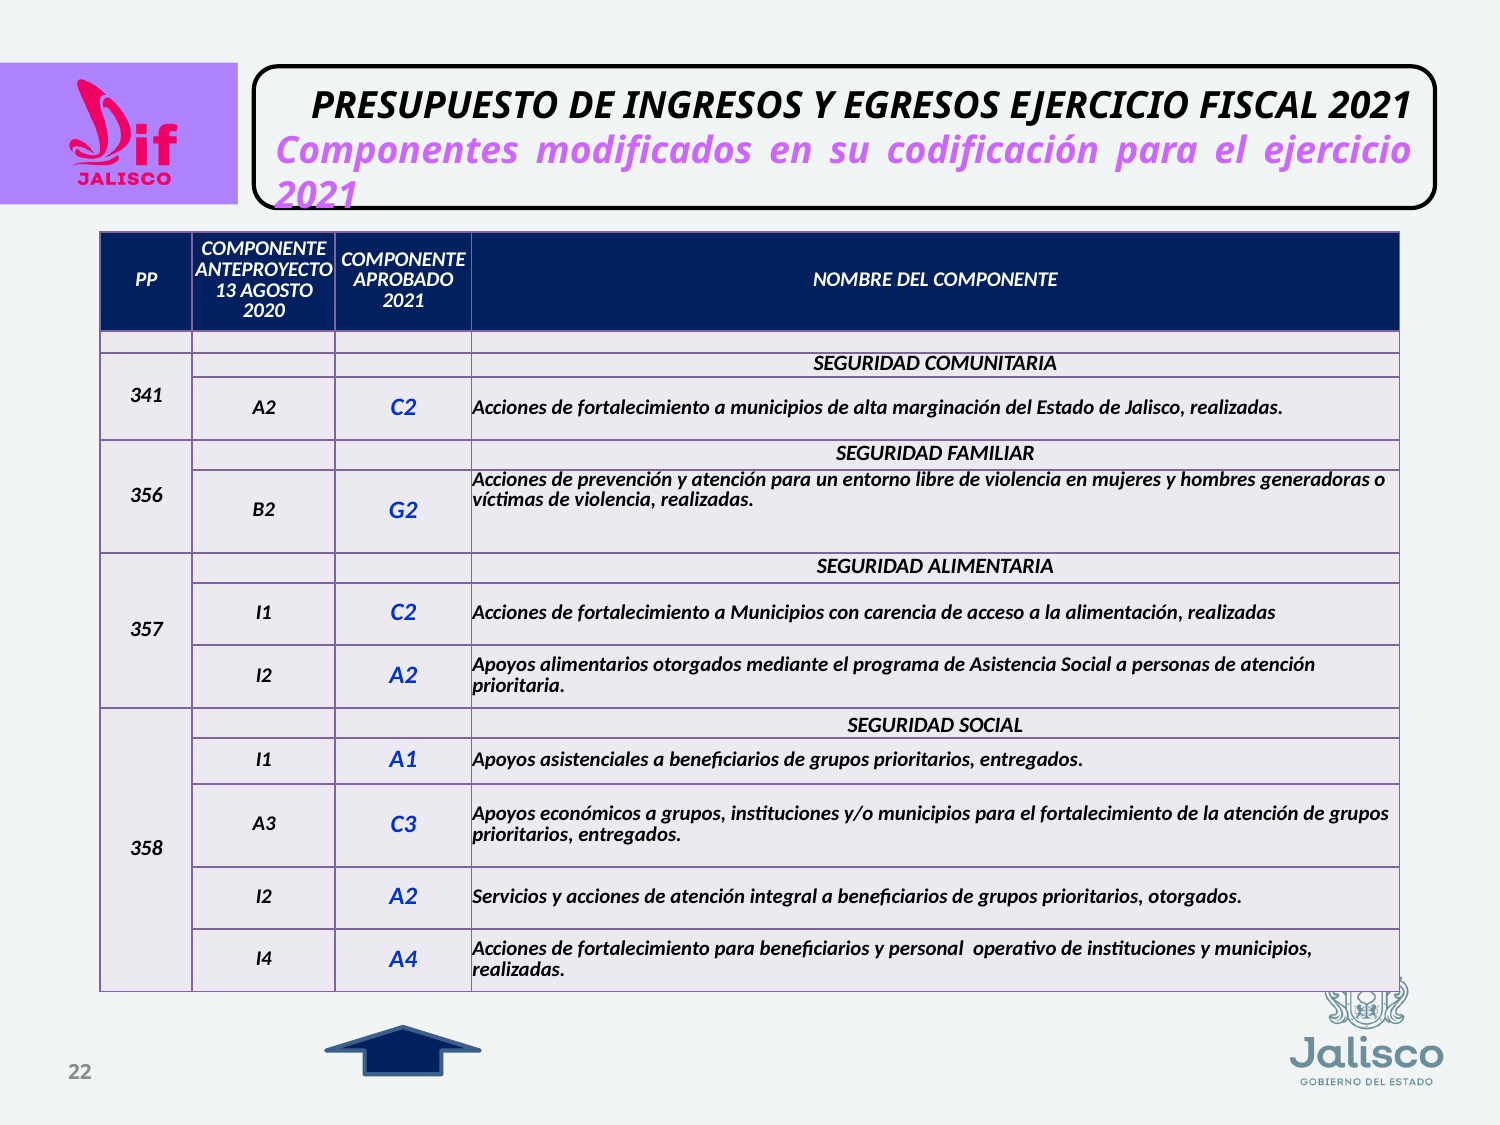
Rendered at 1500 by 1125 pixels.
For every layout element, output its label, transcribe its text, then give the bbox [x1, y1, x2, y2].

table_cell A2 [193, 378, 334, 439]
slide_number 22 [53, 1042, 404, 1103]
table_header COMPONENTE ANTEPROYECTO 13 AGOSTO 2020 [193, 233, 334, 330]
table_cell A3 [193, 785, 334, 866]
table_cell [336, 354, 471, 376]
text_box [324, 1024, 482, 1077]
table_cell [193, 332, 334, 352]
table_cell A4 [336, 930, 471, 991]
table_cell [336, 332, 471, 352]
table_cell A1 [336, 739, 471, 783]
table_cell 357 [101, 554, 191, 707]
table_cell Acciones de prevención y atención para un entorno libre de violencia en mujeres y hombres generadoras o víctimas de violencia, realizadas. [472, 471, 1399, 552]
table_cell [193, 554, 334, 582]
table_header PP [101, 233, 191, 330]
table_cell [193, 441, 334, 469]
table_cell Acciones de fortalecimiento a Municipios con carencia de acceso a la alimentación, realizadas [472, 584, 1399, 644]
table_cell C3 [336, 785, 471, 866]
table_cell C2 [336, 584, 471, 644]
table_cell [193, 354, 334, 376]
table_header COMPONENTE APROBADO 2021 [336, 233, 471, 330]
table_cell B2 [193, 471, 334, 552]
table_cell I2 [193, 868, 334, 928]
text_box PRESUPUESTO DE INGRESOS Y EGRESOS EJERCICIO FISCAL 2021 Componentes modificados en su codificación para el ejercicio 2021 [251, 64, 1438, 211]
table_cell 356 [101, 441, 191, 552]
table_cell I4 [193, 930, 334, 991]
table_cell Apoyos asistenciales a beneficiarios de grupos prioritarios, entregados. [472, 739, 1399, 783]
table_cell Apoyos económicos a grupos, instituciones y/o municipios para el fortalecimiento de la atención de grupos prioritarios, entregados. [472, 785, 1399, 866]
table_cell Acciones de fortalecimiento para beneficiarios y personal operativo de instituciones y municipios, realizadas. [472, 930, 1399, 991]
table_cell [193, 709, 334, 737]
table_cell SEGURIDAD FAMILIAR [472, 441, 1399, 469]
table_cell [336, 554, 471, 582]
picture [0, 0, 1500, 1125]
table_cell SEGURIDAD COMUNITARIA [472, 354, 1399, 376]
table_cell SEGURIDAD ALIMENTARIA [472, 554, 1399, 582]
table_cell Servicios y acciones de atención integral a beneficiarios de grupos prioritarios, otorgados. [472, 868, 1399, 928]
table_cell [336, 441, 471, 469]
table_cell I1 [193, 584, 334, 644]
table_cell I1 [193, 739, 334, 783]
table_cell I2 [193, 646, 334, 707]
table_cell Apoyos alimentarios otorgados mediante el programa de Asistencia Social a personas de atención prioritaria. [472, 646, 1399, 707]
table_cell G2 [336, 471, 471, 552]
table_cell A2 [336, 646, 471, 707]
table_cell [336, 709, 471, 737]
table_cell 358 [101, 709, 191, 991]
table_cell 341 [101, 354, 191, 439]
table_cell Acciones de fortalecimiento a municipios de alta marginación del Estado de Jalisco, realizadas. [472, 378, 1399, 439]
table_cell [101, 332, 191, 352]
table_cell C2 [336, 378, 471, 439]
table_cell SEGURIDAD SOCIAL [472, 709, 1399, 737]
table_cell [472, 332, 1399, 352]
table_header NOMBRE DEL COMPONENTE [472, 233, 1399, 330]
table_cell A2 [336, 868, 471, 928]
